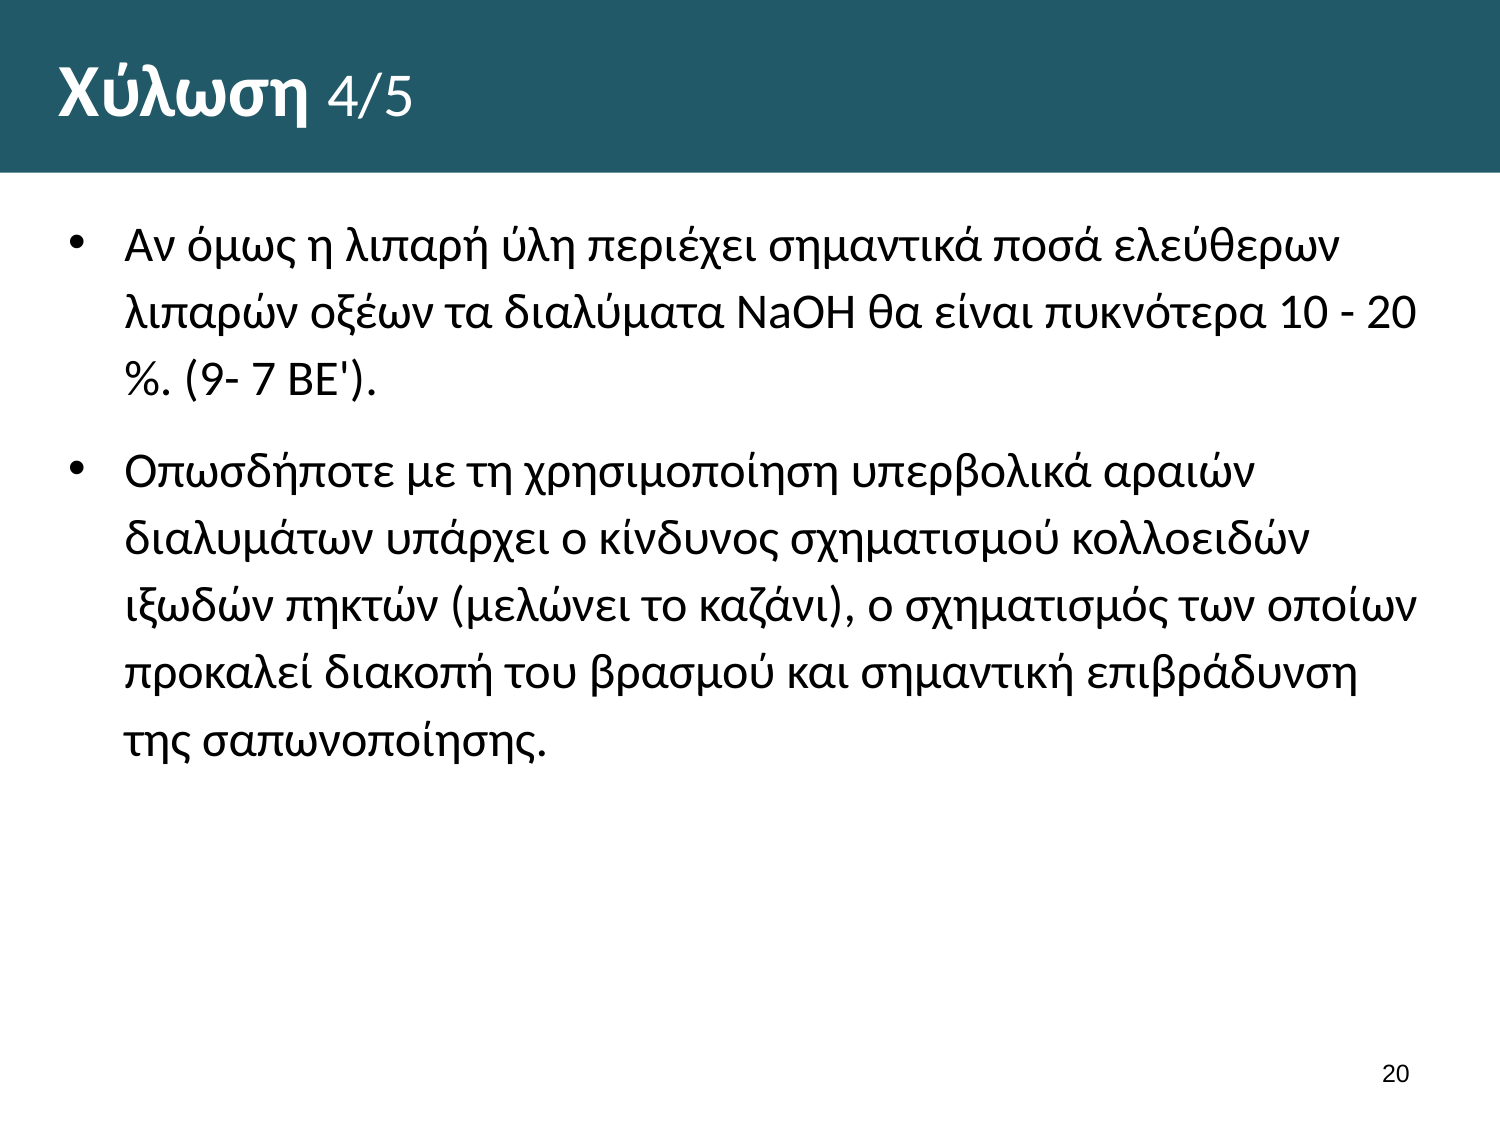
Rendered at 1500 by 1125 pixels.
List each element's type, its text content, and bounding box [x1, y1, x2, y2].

slide_number 19 [1074, 1042, 1425, 1103]
title Χύλωση 4/5 [0, 0, 1500, 173]
list Αν όμως η λιπαρή ύλη περιέχει σημαντικά ποσά ελεύθερων λιπαρών οξέων τα διαλύματα NaOH θα είναι πυκνότερα 10 - 20 %. (9- 7 ΒΕ'). Οπωσδήποτε με τη χρησιμοποίηση υπερβολικά αραιών διαλυμάτων υπάρχει ο κίνδυνος σχηματισμού κολλοειδών ιξωδών πηκτών (μελώνει το καζάνι), ο σχηματισμός των οποίων προκαλεί διακοπή του βρασμού και σημαντική επιβράδυνση της σαπωνοποίησης. [53, 196, 1447, 1024]
